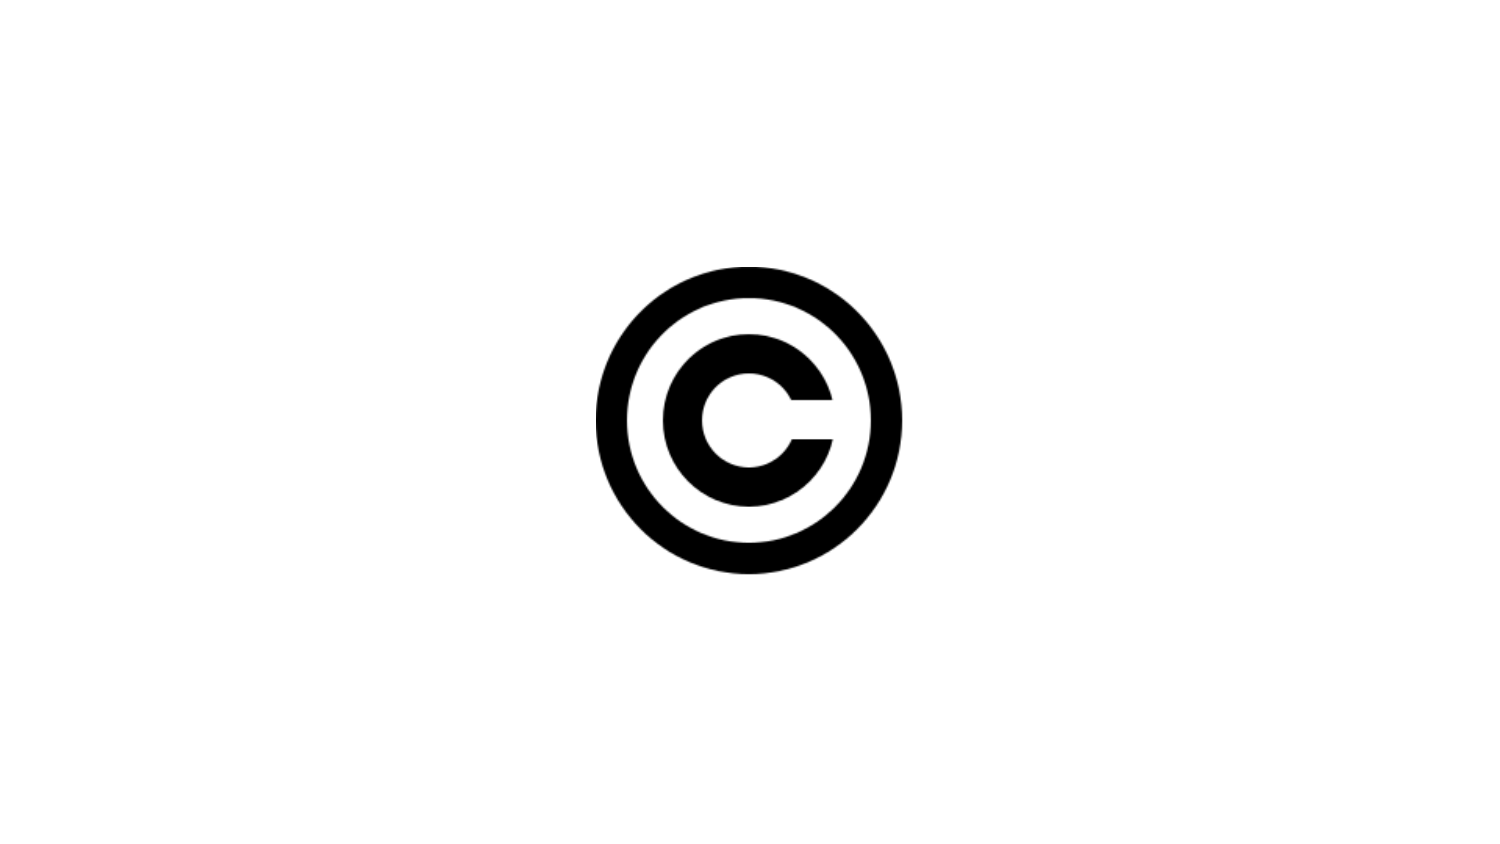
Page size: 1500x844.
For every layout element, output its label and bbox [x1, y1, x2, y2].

picture [595, 267, 905, 576]
